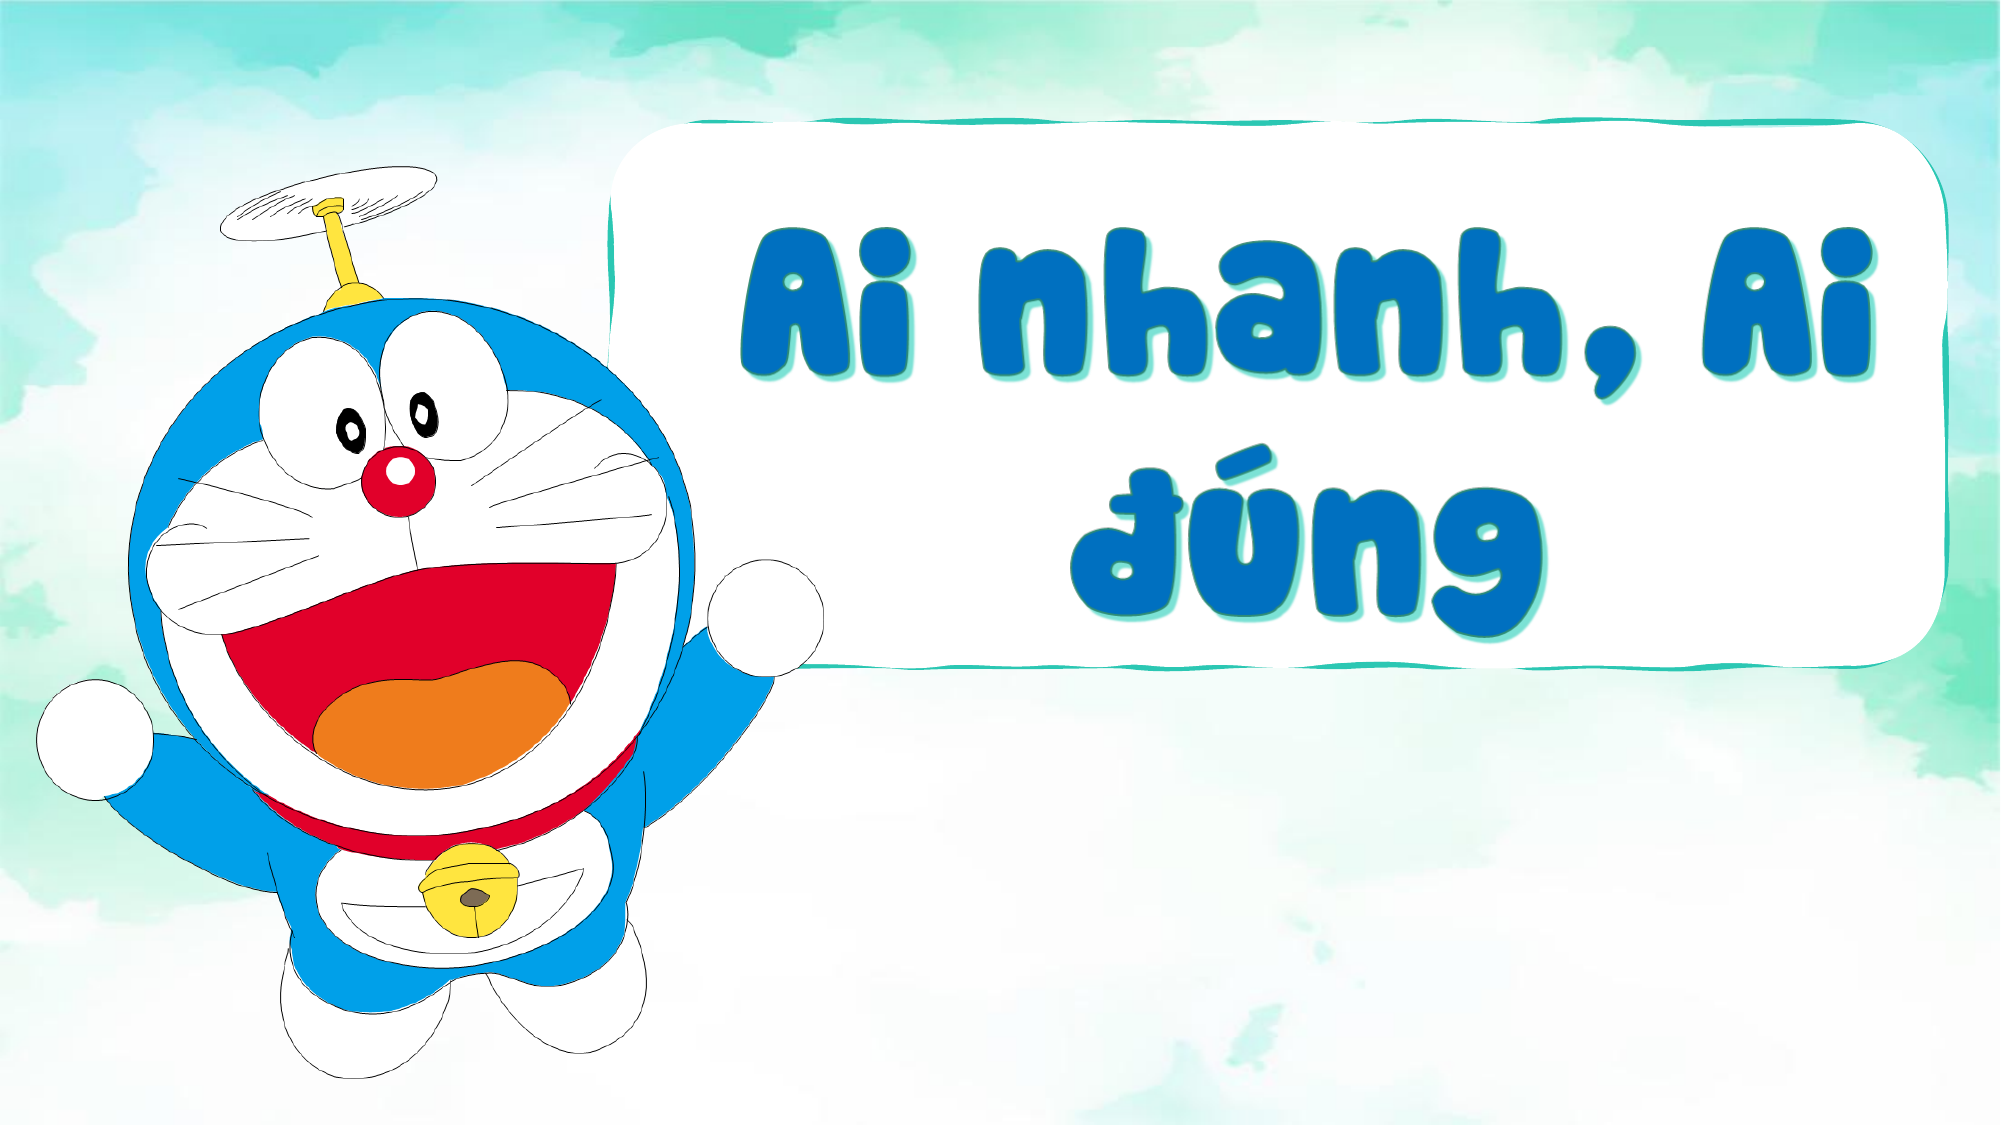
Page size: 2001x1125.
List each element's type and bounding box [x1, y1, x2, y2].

picture [0, 0, 2001, 1125]
text_box [620, 118, 1924, 164]
